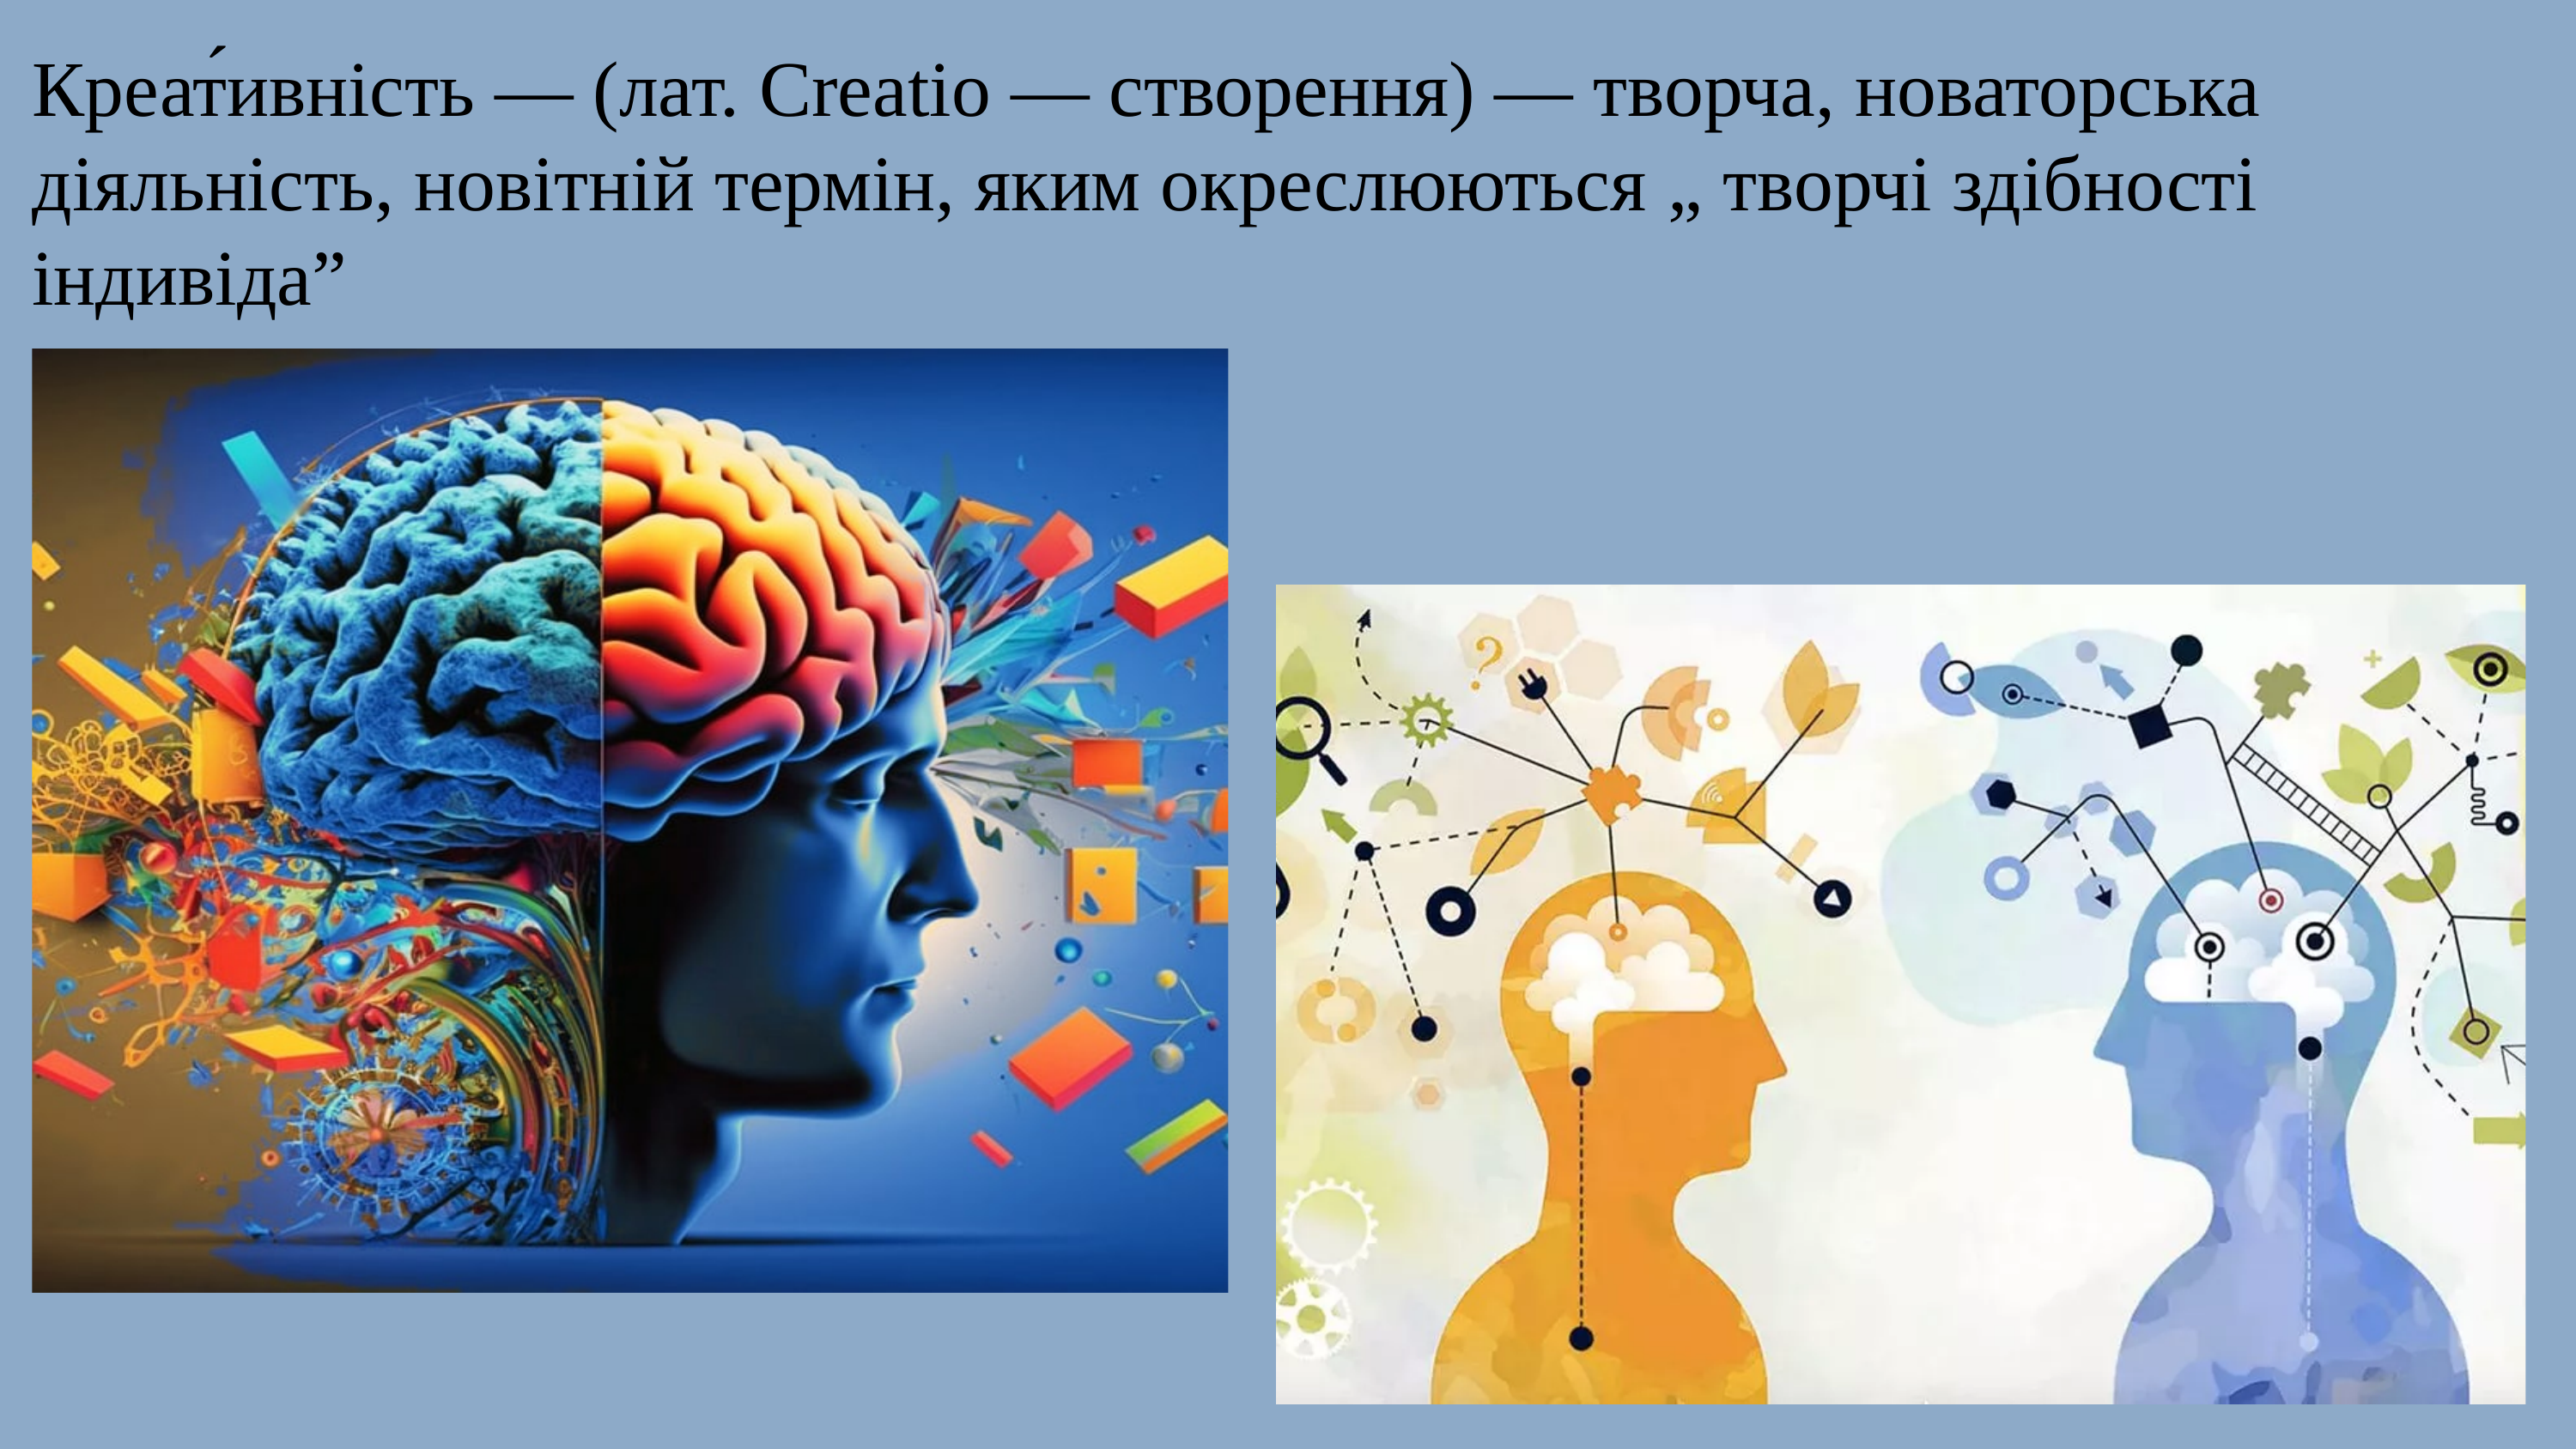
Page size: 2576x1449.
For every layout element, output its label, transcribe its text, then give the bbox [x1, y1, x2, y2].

text_box Креат́ивність — (лат. Creatio — створення) — творча, новаторська діяльність, новітній термін, яким окреслюються „ творчі здібності індивіда” [32, 37, 2552, 403]
text_box [1276, 585, 2526, 1404]
text_box [32, 403, 1229, 1293]
